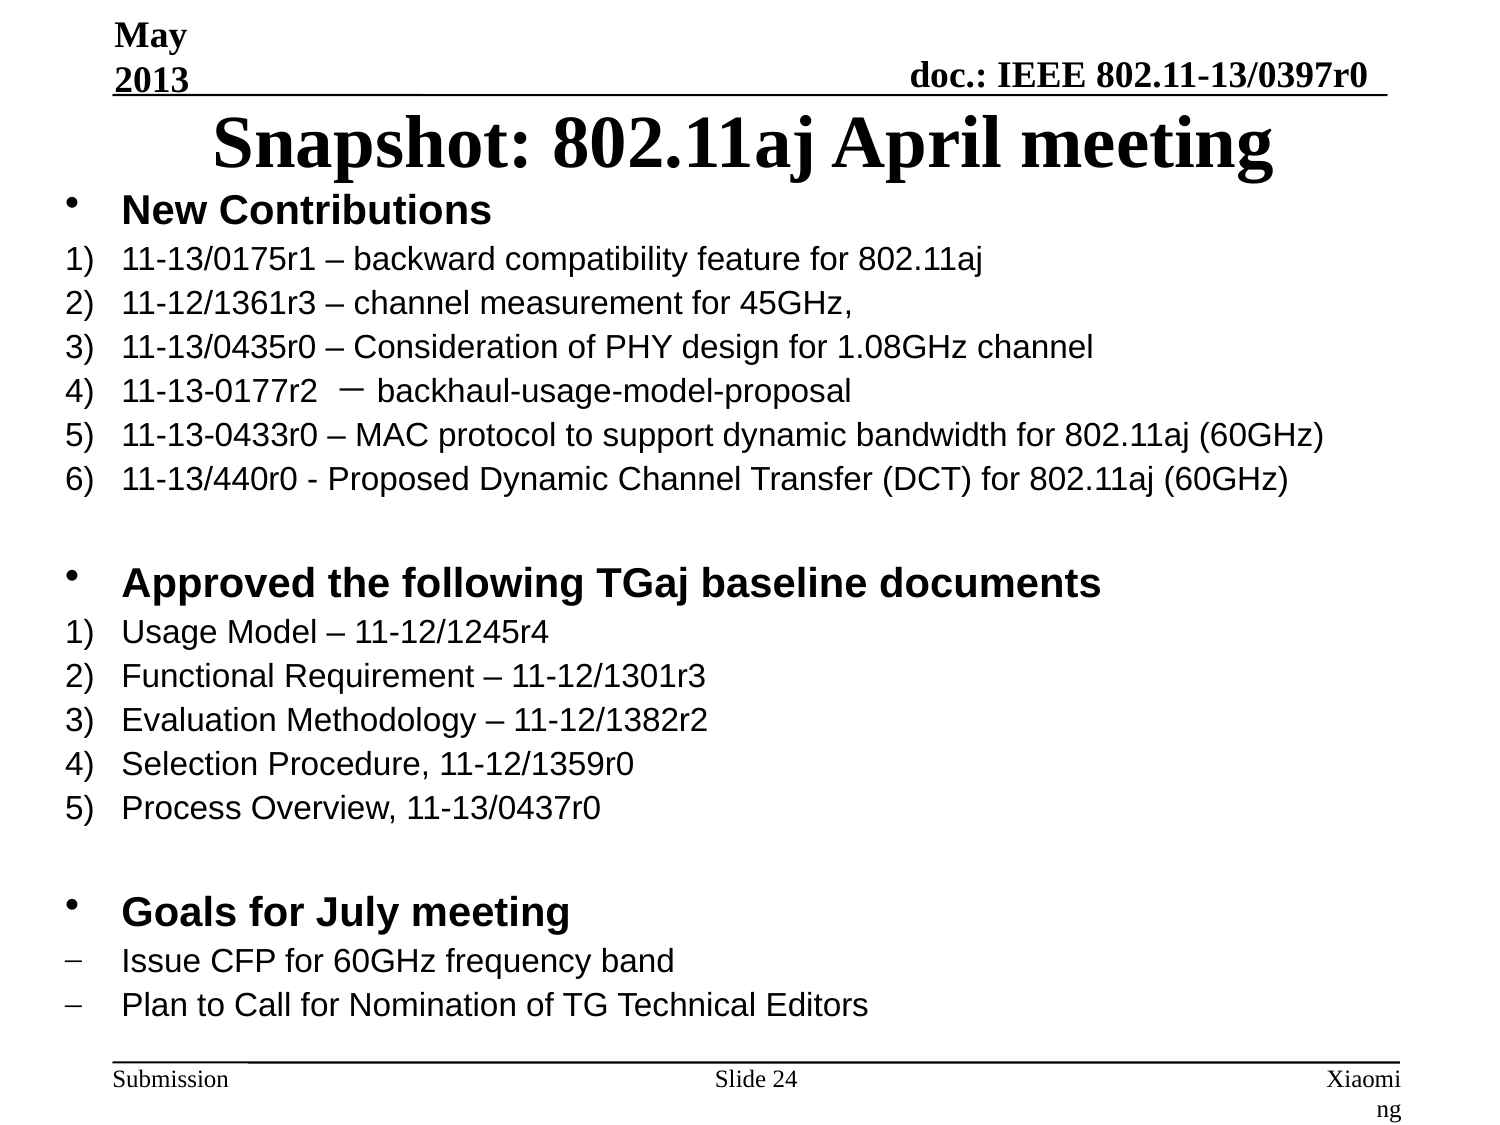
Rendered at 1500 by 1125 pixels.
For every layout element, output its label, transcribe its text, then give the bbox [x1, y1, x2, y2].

list New Contributions 11-13/0175r1 – backward compatibility feature for 802.11aj 11-12/1361r3 – channel measurement for 45GHz, 11-13/0435r0 – Consideration of PHY design for 1.08GHz channel 11-13-0177r2 －backhaul-usage-model-proposal 11-13-0433r0 – MAC protocol to support dynamic bandwidth for 802.11aj (60GHz) 11-13/440r0 - Proposed Dynamic Channel Transfer (DCT) for 802.11aj (60GHz) Approved the following TGaj baseline documents Usage Model – 11-12/1245r4 Functional Requirement – 11-12/1301r3 Evaluation Methodology – 11-12/1382r2 Selection Procedure, 11-12/1359r0 Process Overview, 11-13/0437r0 Goals for July meeting Issue CFP for 60GHz frequency band Plan to Call for Nomination of TG Technical Editors [50, 174, 1475, 1100]
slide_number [114, 54, 257, 100]
title Snapshot: 802.11aj April meeting [37, 99, 1450, 175]
